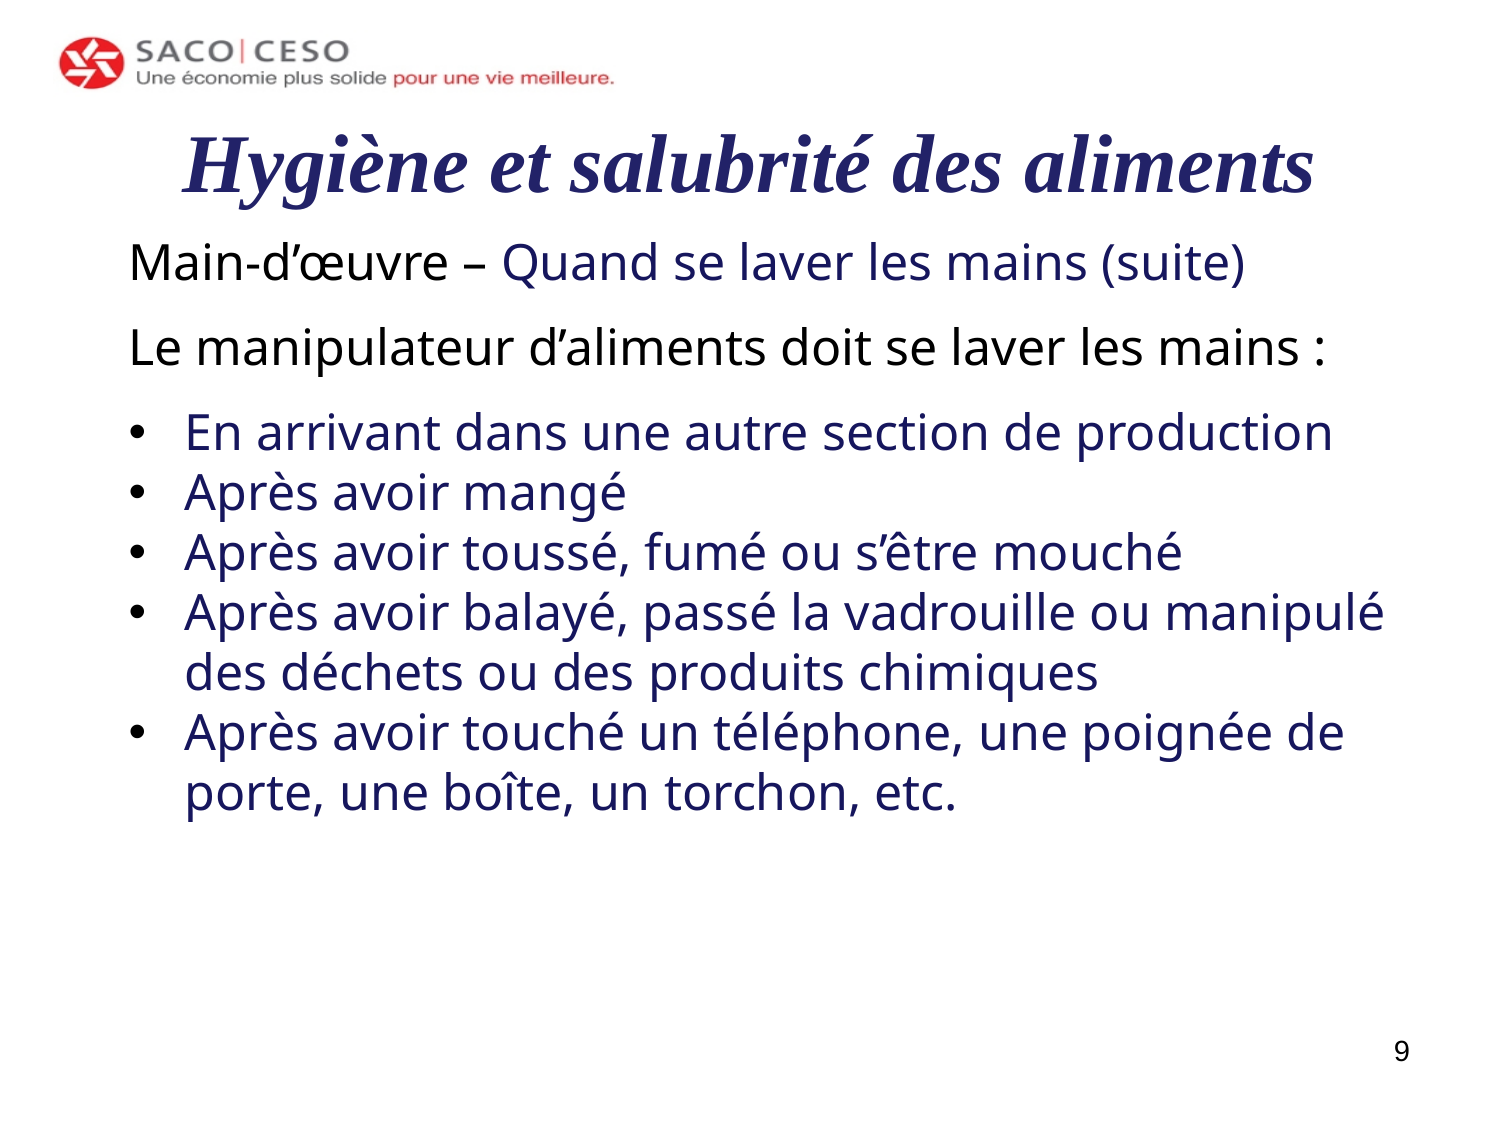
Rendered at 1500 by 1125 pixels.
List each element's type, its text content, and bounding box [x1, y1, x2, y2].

text_box 9 [1074, 1024, 1425, 1103]
text_box Hygiène et salubrité des aliments [100, 101, 1400, 218]
text_box Main-d’œuvre – Quand se laver les mains (suite) Le manipulateur d’aliments doit se laver les mains : En arrivant dans une autre section de production Après avoir mangé Après avoir toussé, fumé ou s’être mouché Après avoir balayé, passé la vadrouille ou manipulé des déchets ou des produits chimiques Après avoir touché un téléphone, une poignée de porte, une boîte, un torchon, etc. [113, 223, 1425, 889]
picture [53, 30, 621, 97]
